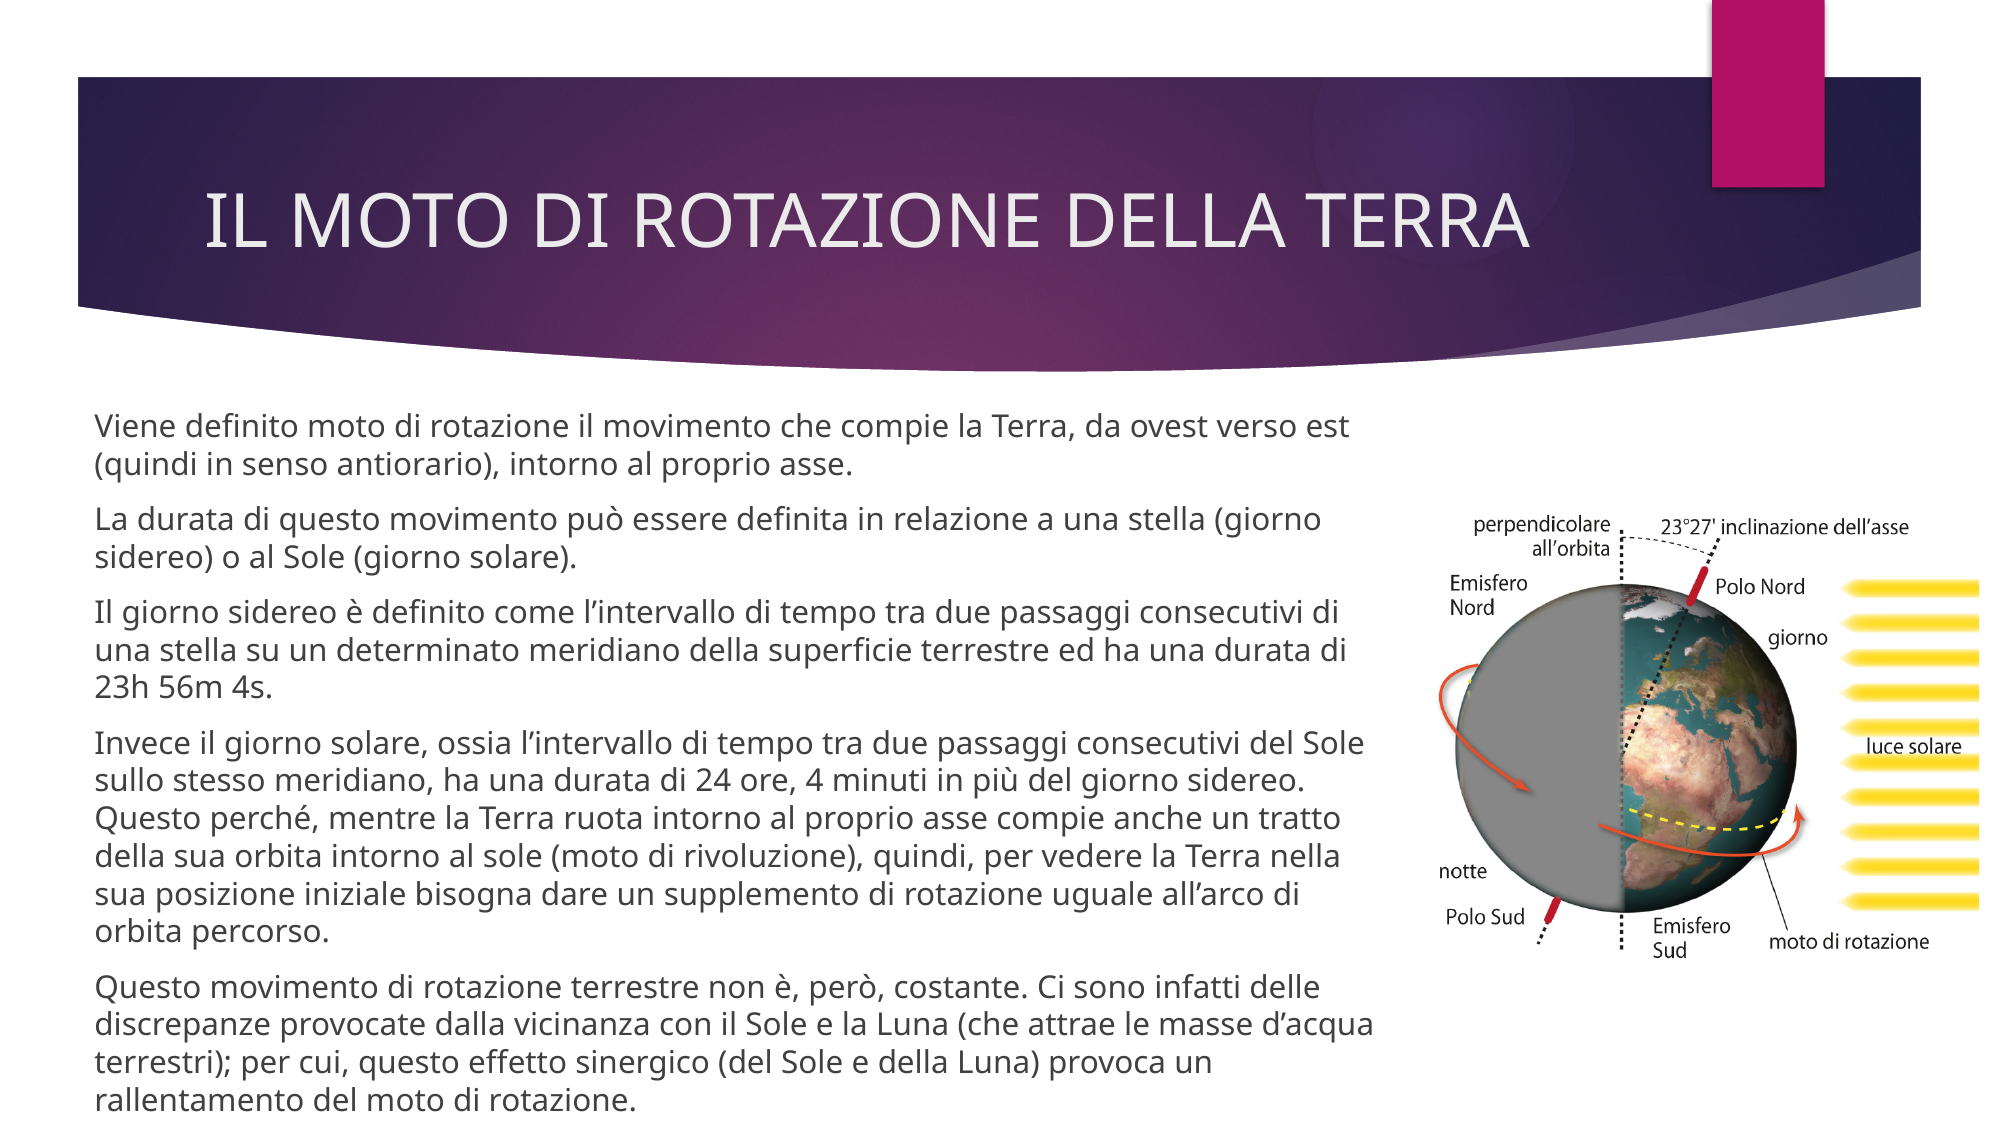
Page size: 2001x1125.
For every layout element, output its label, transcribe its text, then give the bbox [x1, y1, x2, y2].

title IL MOTO DI ROTAZIONE DELLA TERRA [189, 159, 1627, 276]
picture [1392, 505, 2000, 973]
list Viene definito moto di rotazione il movimento che compie la Terra, da ovest verso est (quindi in senso antiorario), intorno al proprio asse. La durata di questo movimento può essere definita in relazione a una stella (giorno sidereo) o al Sole (giorno solare). Il giorno sidereo è definito come l’intervallo di tempo tra due passaggi consecutivi di una stella su un determinato meridiano della superficie terrestre ed ha una durata di 23h 56m 4s. Invece il giorno solare, ossia l’intervallo di tempo tra due passaggi consecutivi del Sole sullo stesso meridiano, ha una durata di 24 ore, 4 minuti in più del giorno sidereo. Questo perché, mentre la Terra ruota intorno al proprio asse compie anche un tratto della sua orbita intorno al sole (moto di rivoluzione), quindi, per vedere la Terra nella sua posizione iniziale bisogna dare un supplemento di rotazione uguale all’arco di orbita percorso. Questo movimento di rotazione terrestre non è, però, costante. Ci sono infatti delle discrepanze provocate dalla vicinanza con il Sole e la Luna (che attrae le masse d’acqua terrestri); per cui, questo effetto sinergico (del Sole e della Luna) provoca un rallentamento del moto di rotazione. [79, 398, 1393, 1125]
